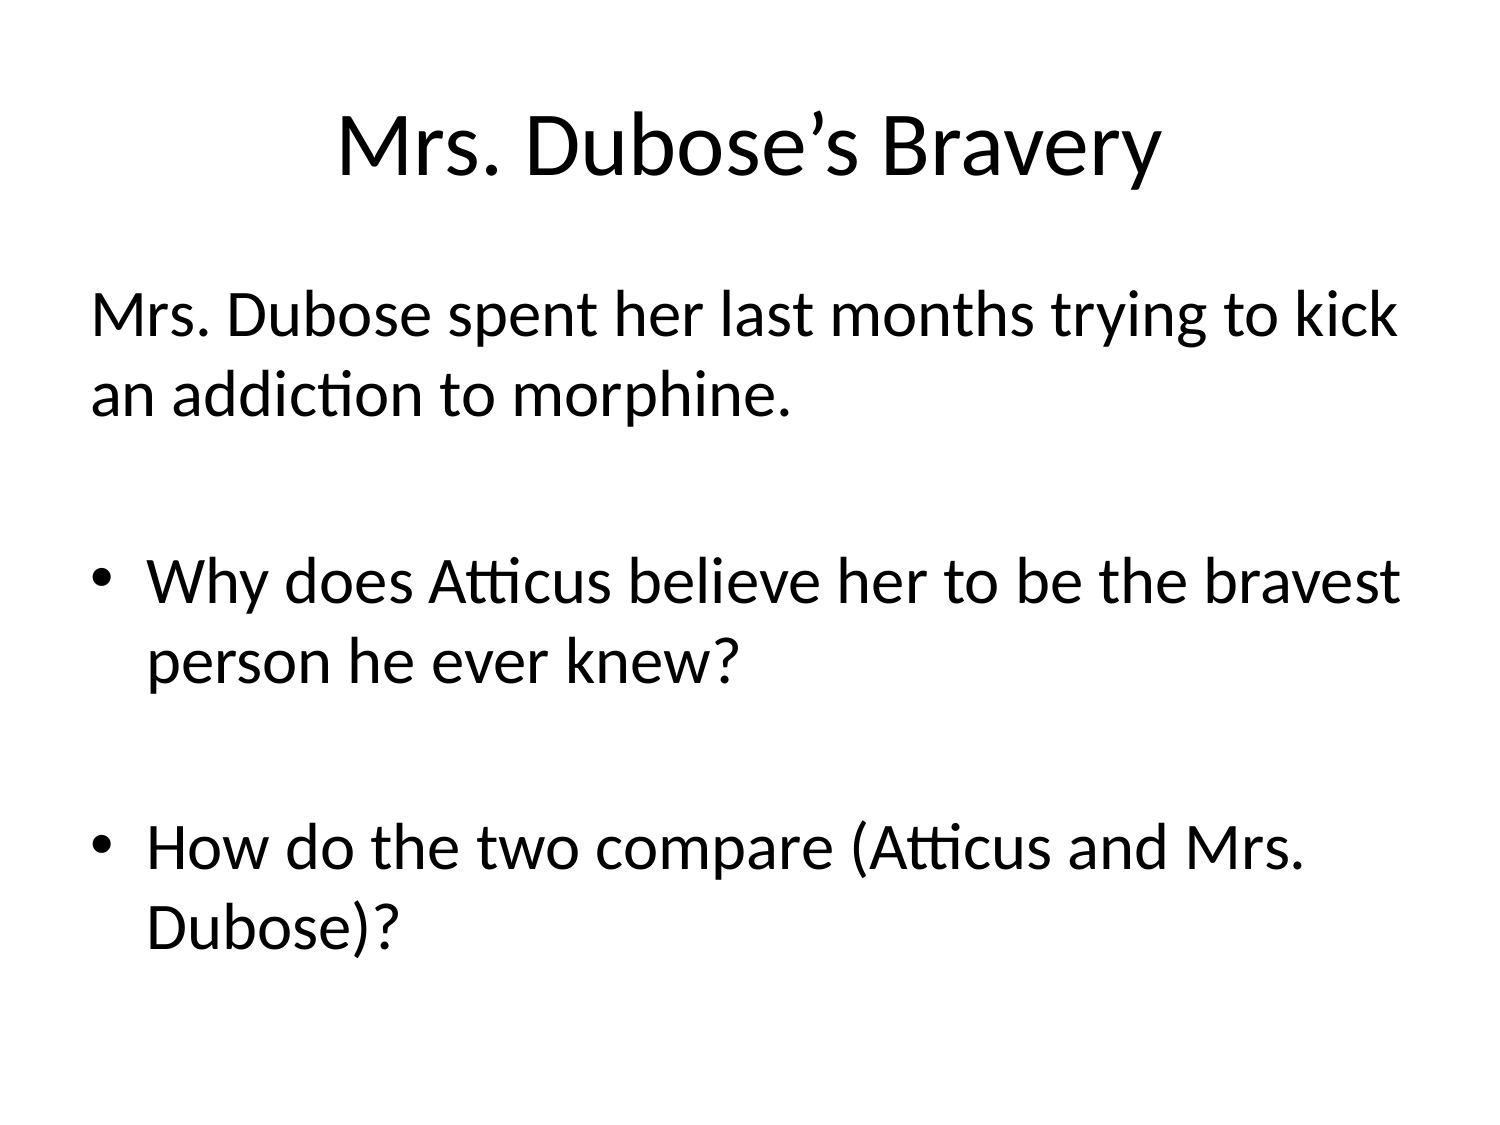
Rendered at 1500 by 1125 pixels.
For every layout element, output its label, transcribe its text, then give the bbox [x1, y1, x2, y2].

list Mrs. Dubose spent her last months trying to kick an addiction to morphine. Why does Atticus believe her to be the bravest person he ever knew? How do the two compare (Atticus and Mrs. Dubose)? [75, 262, 1425, 1005]
title Mrs. Dubose’s Bravery [75, 45, 1425, 233]
